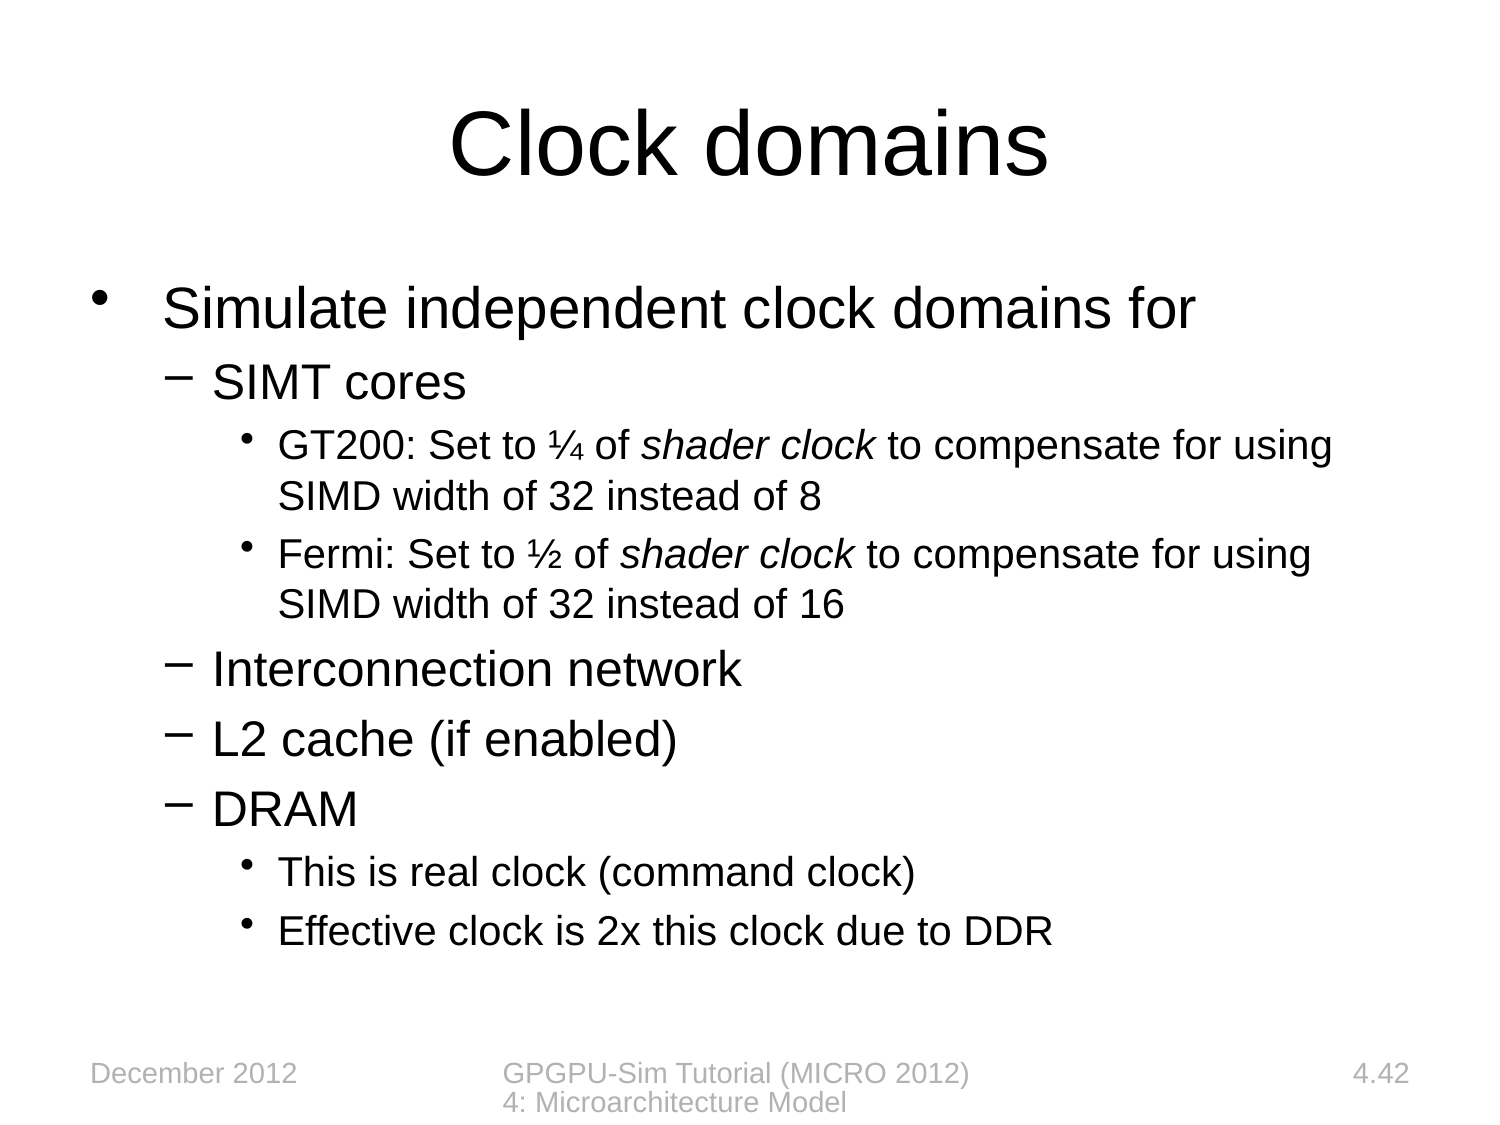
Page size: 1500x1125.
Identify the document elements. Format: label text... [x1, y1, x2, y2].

footer GPGPU-Sim Tutorial (MICRO 2012) 4: Microarchitecture Model [487, 1046, 1001, 1125]
slide_number 4.42 [1074, 1046, 1426, 1125]
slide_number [74, 1046, 426, 1125]
title Clock domains [74, 44, 1426, 233]
list Simulate independent clock domains for SIMT cores GT200: Set to ¼ of shader clock to compensate for using SIMD width of 32 instead of 8 Fermi: Set to ½ of shader clock to compensate for using SIMD width of 32 instead of 16 Interconnection network L2 cache (if enabled) DRAM This is real clock (command clock) Effective clock is 2x this clock due to DDR [74, 262, 1426, 1006]
